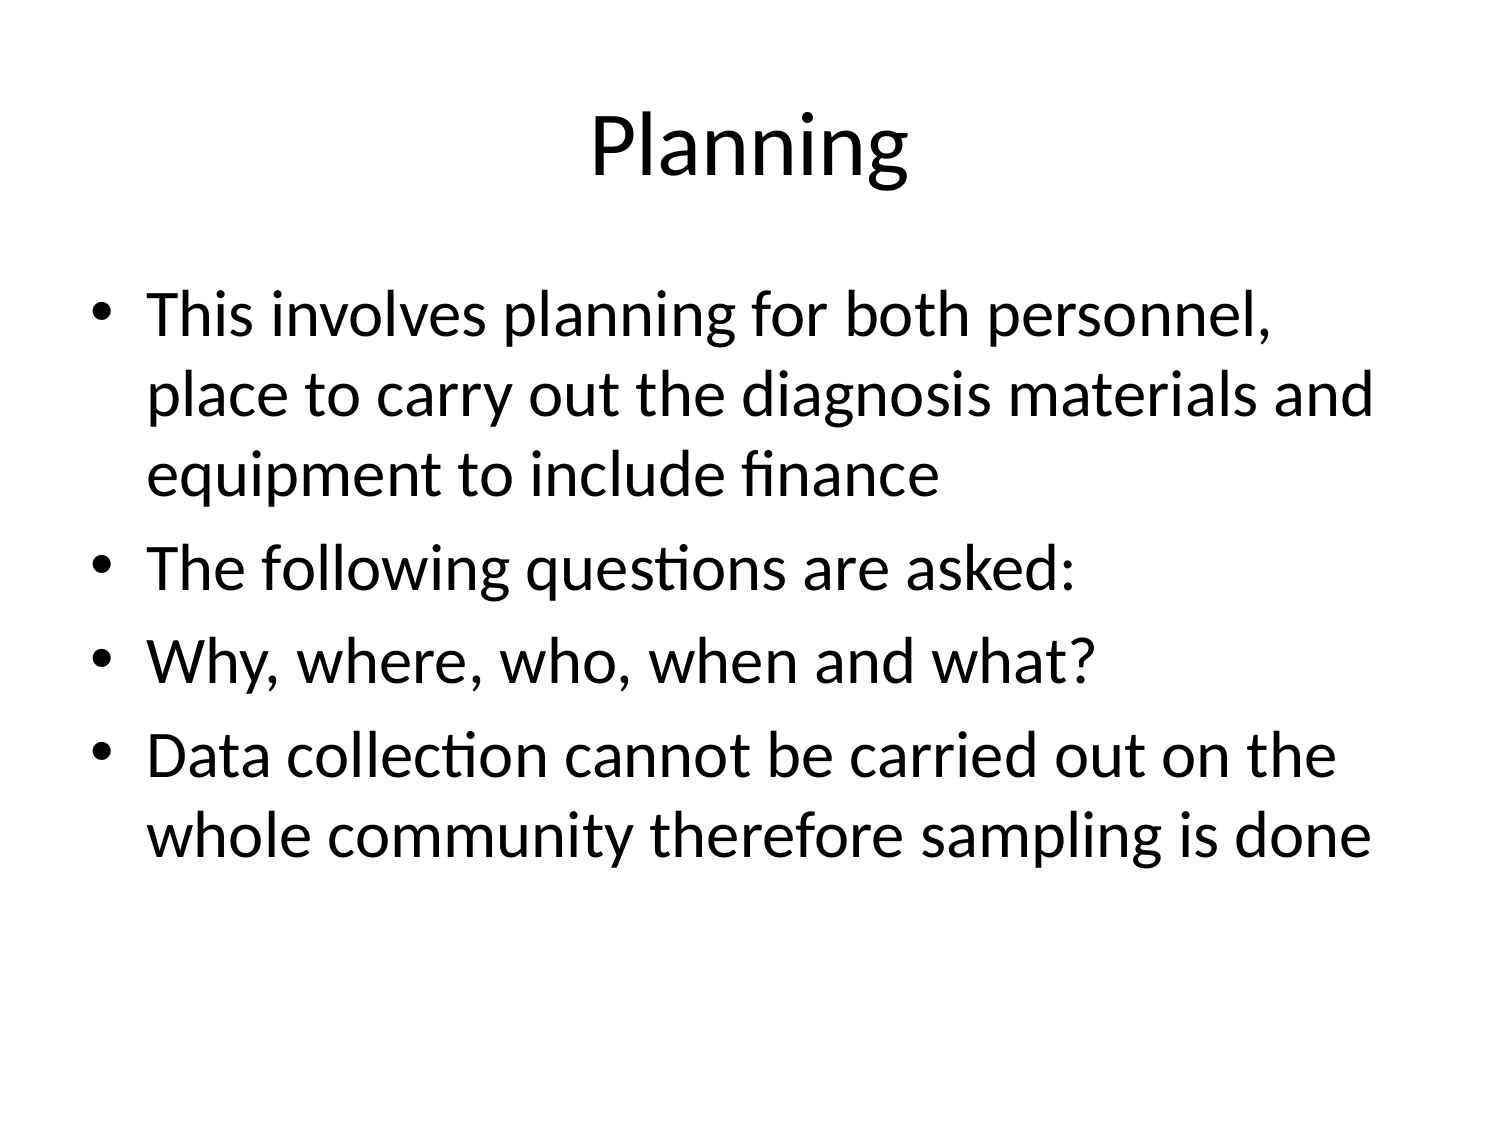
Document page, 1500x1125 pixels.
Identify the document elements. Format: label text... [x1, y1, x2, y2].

title Planning [75, 45, 1425, 233]
list This involves planning for both personnel, place to carry out the diagnosis materials and equipment to include finance The following questions are asked: Why, where, who, when and what? Data collection cannot be carried out on the whole community therefore sampling is done [75, 262, 1425, 1005]
